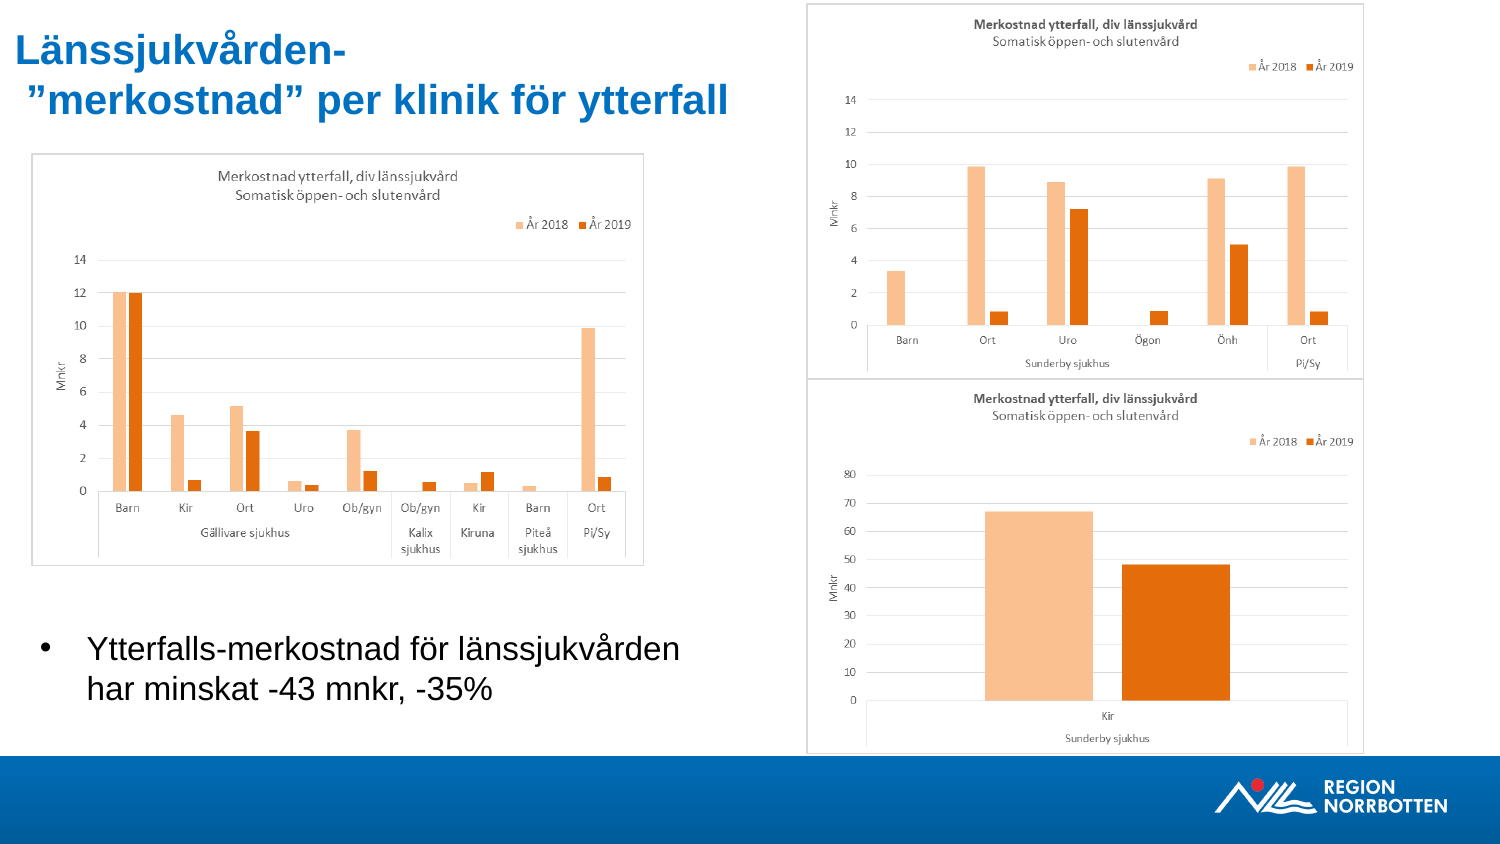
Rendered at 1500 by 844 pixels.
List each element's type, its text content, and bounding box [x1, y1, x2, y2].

title Länssjukvården- ”merkostnad” per klinik för ytterfall [0, 59, 801, 131]
text_box Ytterfalls-merkostnad för länssjukvården har minskat -43 mnkr, -35% [24, 619, 740, 715]
picture [806, 3, 1364, 754]
picture [0, 756, 1500, 844]
picture [30, 153, 644, 567]
